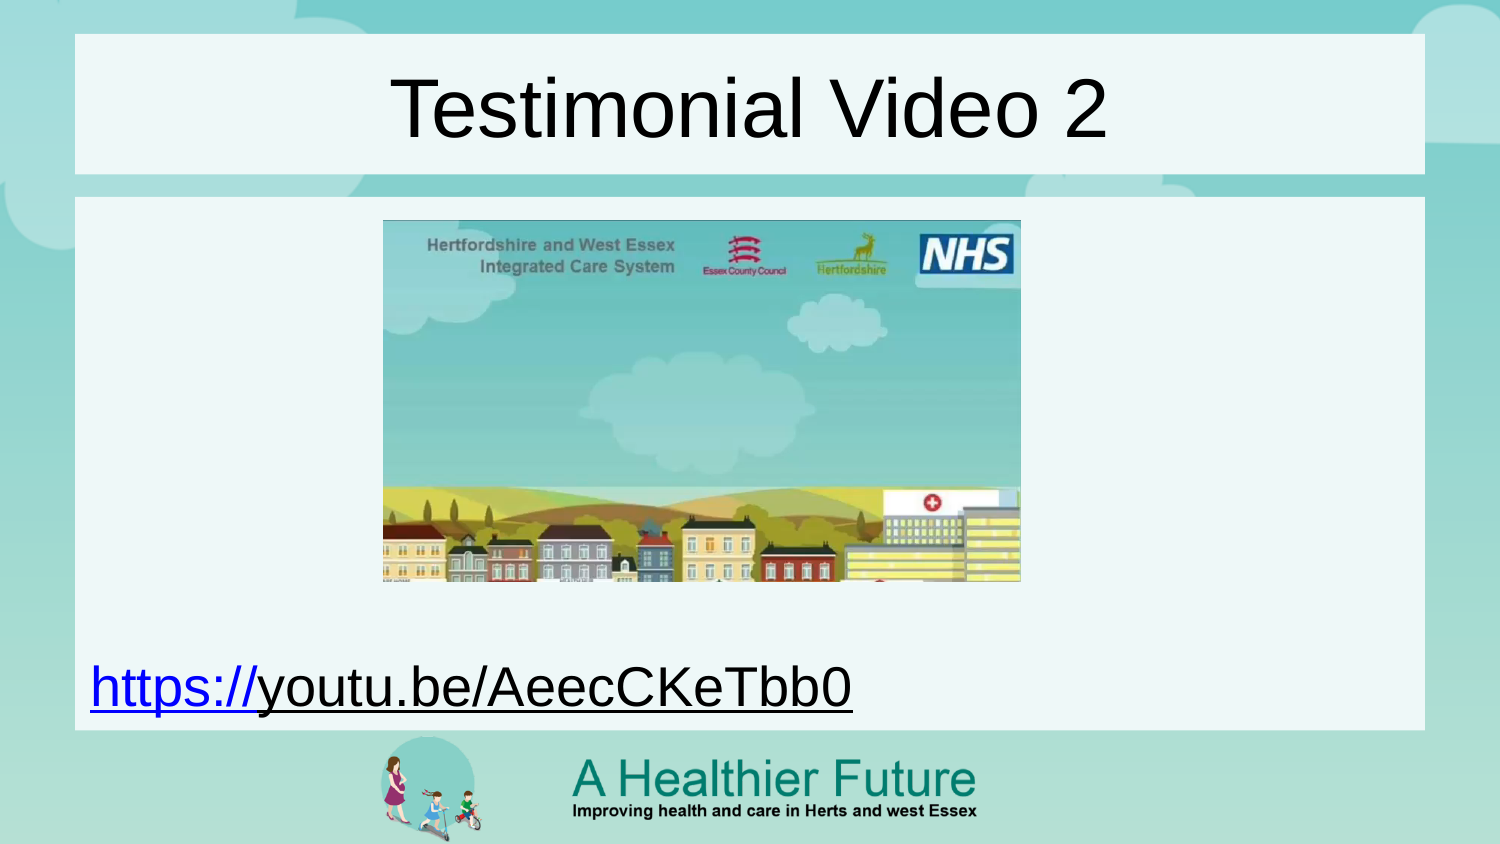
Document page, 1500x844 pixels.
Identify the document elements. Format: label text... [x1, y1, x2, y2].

list https://youtu.be/AeecCKeTbb0 [75, 196, 1425, 731]
title Testimonial Video 2 [75, 33, 1425, 175]
picture [0, 0, 1500, 844]
